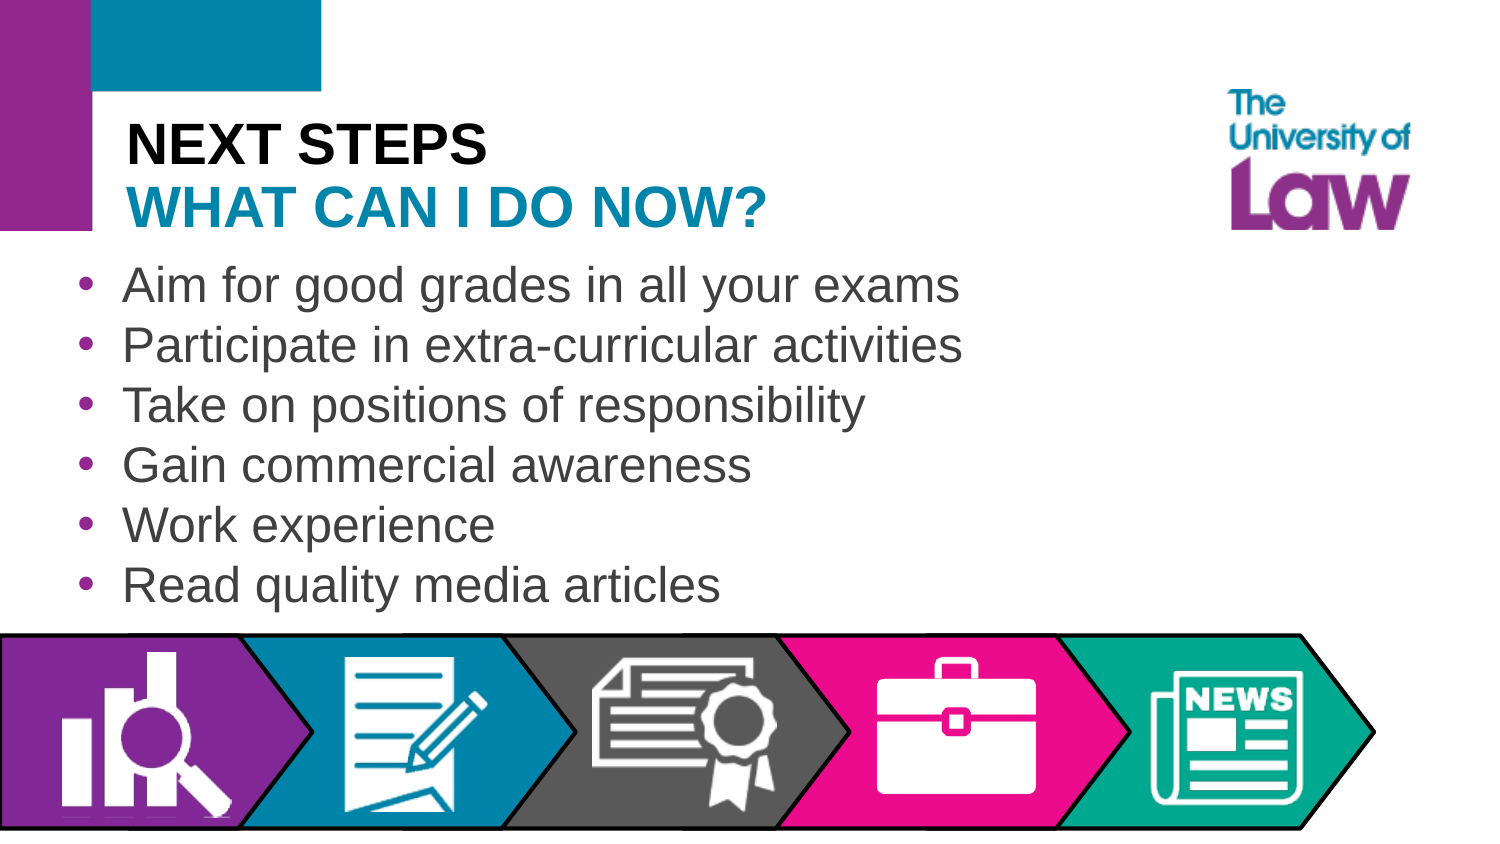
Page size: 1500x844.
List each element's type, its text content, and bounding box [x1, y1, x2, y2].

text_box Aim for good grades in all your exams Participate in extra-curricular activities Take on positions of responsibility Gain commercial awareness Work experience Read quality media articles [62, 245, 1468, 621]
text_box NEXT STEPS WHAT CAN I DO NOW? [111, 121, 1148, 233]
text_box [0, 635, 1375, 829]
